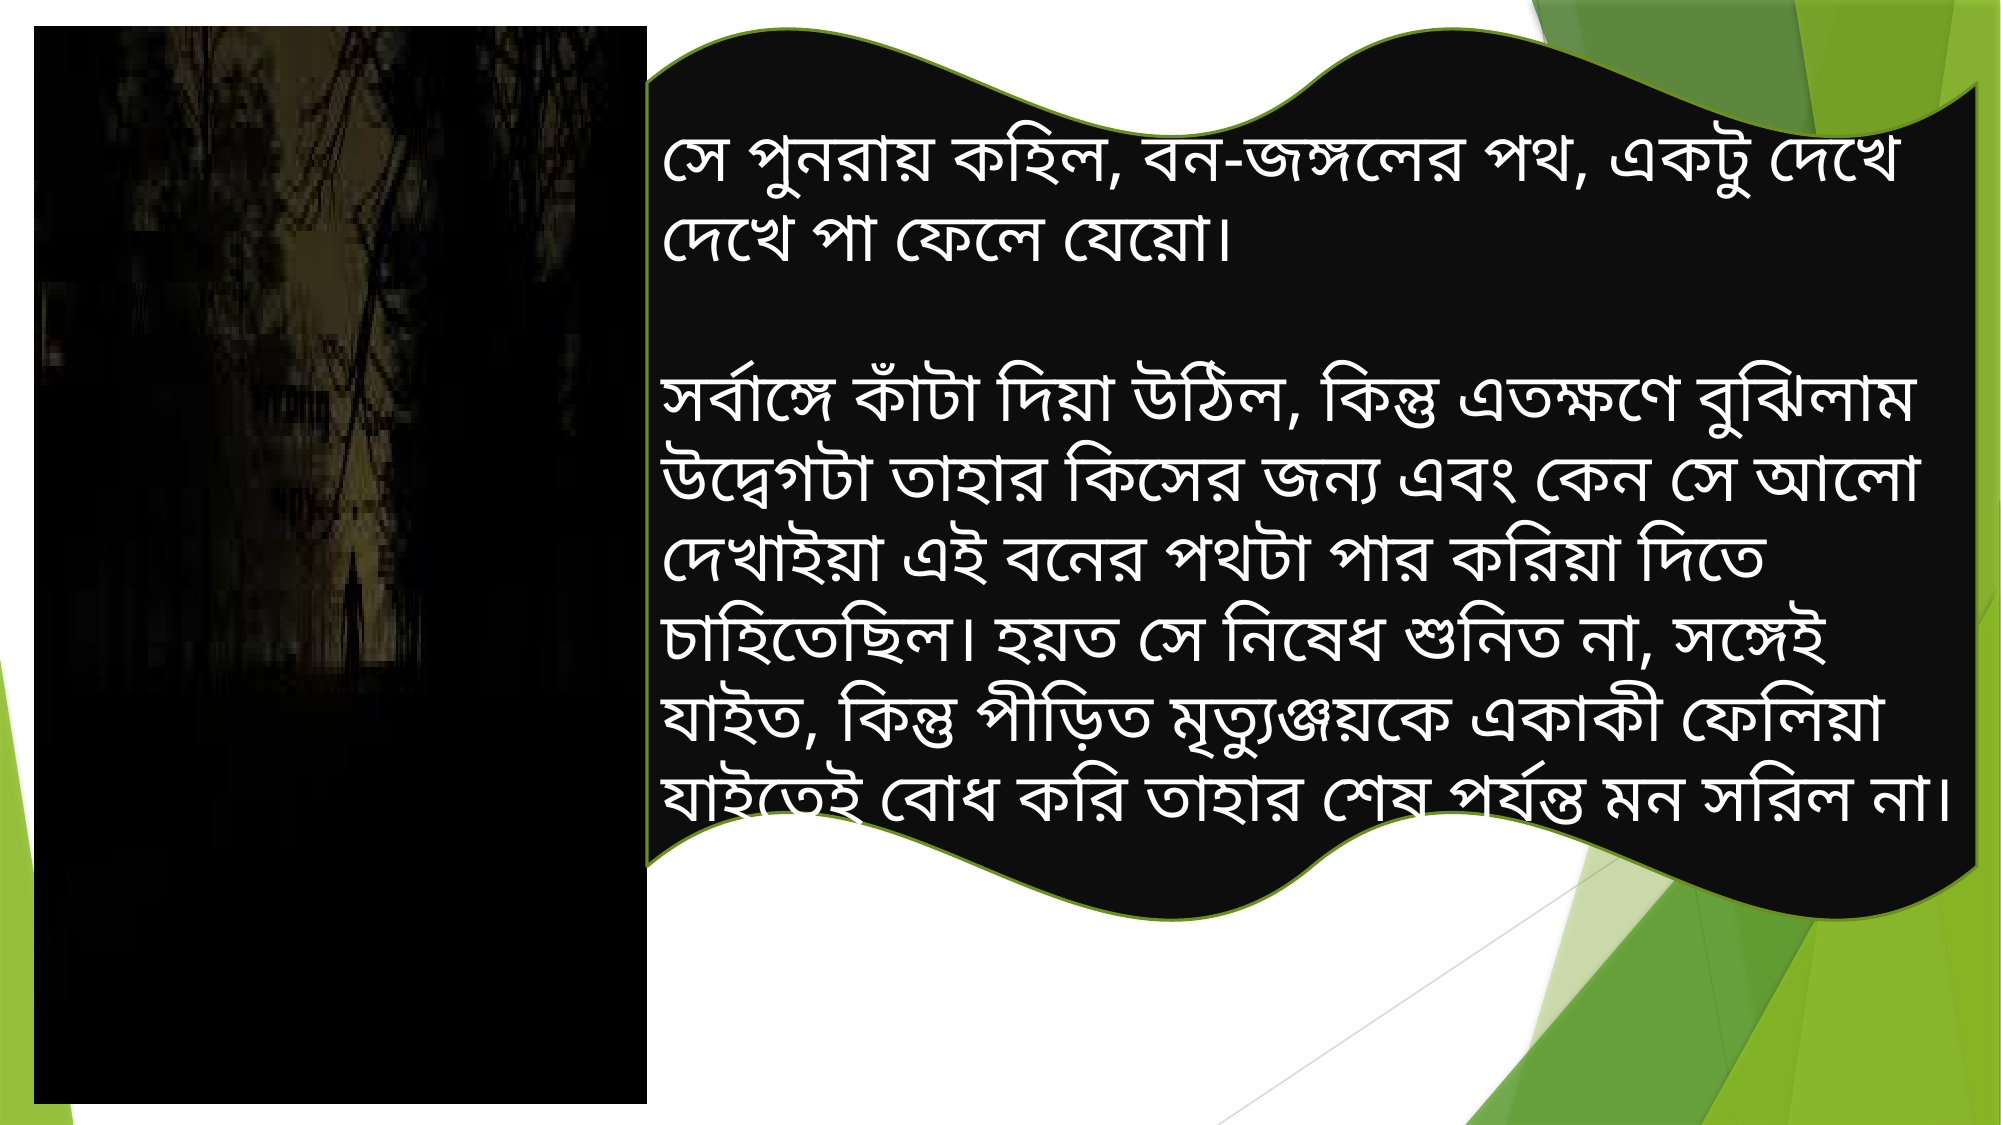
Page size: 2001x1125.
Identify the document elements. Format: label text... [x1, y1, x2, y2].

picture [33, 26, 648, 1104]
text_box সে পুনরায় কহিল, বন-জঙ্গলের পথ, একটু দেখে দেখে পা ফেলে যেয়ো। সর্বাঙ্গে কাঁটা দিয়া উঠিল, কিন্তু এতক্ষণে বুঝিলাম উদ্বেগটা তাহার কিসের জন্য এবং কেন সে আলো দেখাইয়া এই বনের পথটা পার করিয়া দিতে চাহিতেছিল। হয়ত সে নিষেধ শুনিত না, সঙ্গেই যাইত, কিন্তু পীড়িত মৃত্যুঞ্জয়কে একাকী ফেলিয়া যাইতেই বোধ করি তাহার শেষ পর্যন্ত মন সরিল না। [652, 27, 1979, 922]
